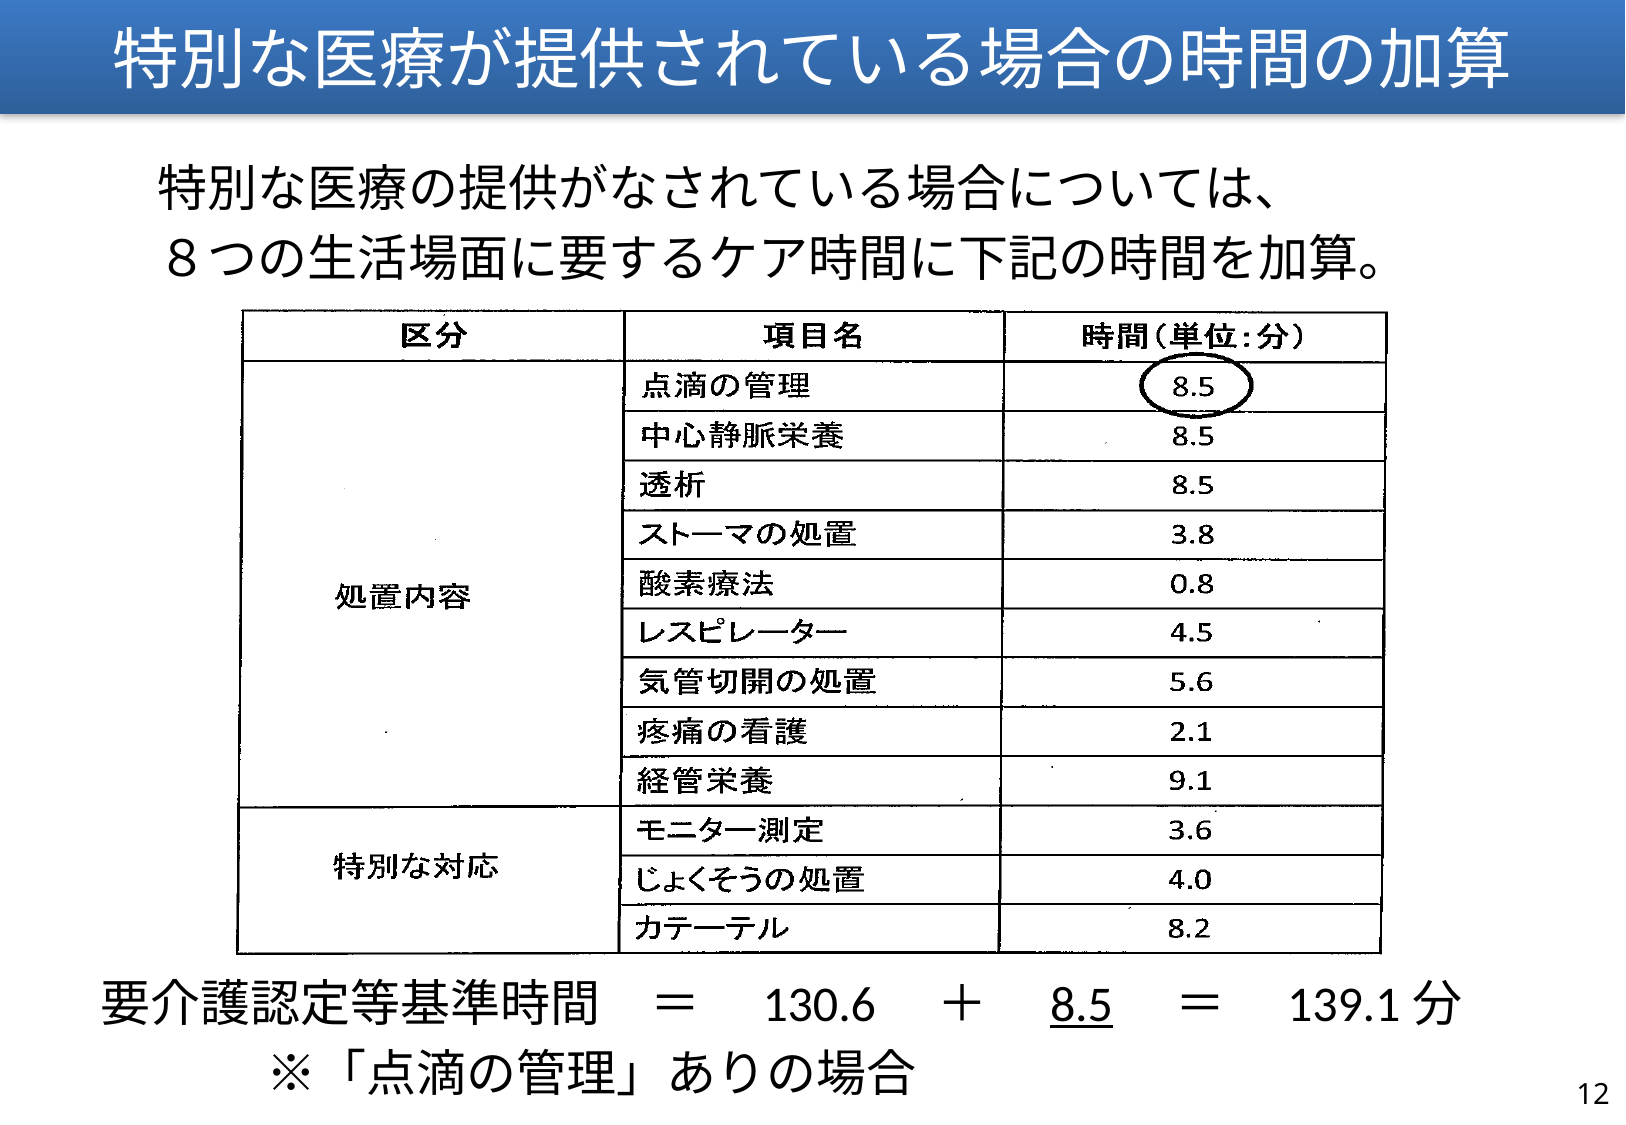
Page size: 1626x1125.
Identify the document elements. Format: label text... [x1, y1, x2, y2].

slide_number 11 [1245, 1065, 1625, 1125]
text_box 要介護認定等基準時間 ＝ 130.6 ＋ 8.5 ＝ 139.1分 ※「点滴の管理」ありの場合 [79, 964, 1534, 1106]
text_box 特別な医療が提供されている場合の時間の加算 [0, 0, 1625, 114]
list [233, 302, 1392, 965]
text_box 特別な医療の提供がなされている場合については、 ８つの生活場面に要するケア時間に下記の時間を加算。 [143, 148, 1492, 326]
